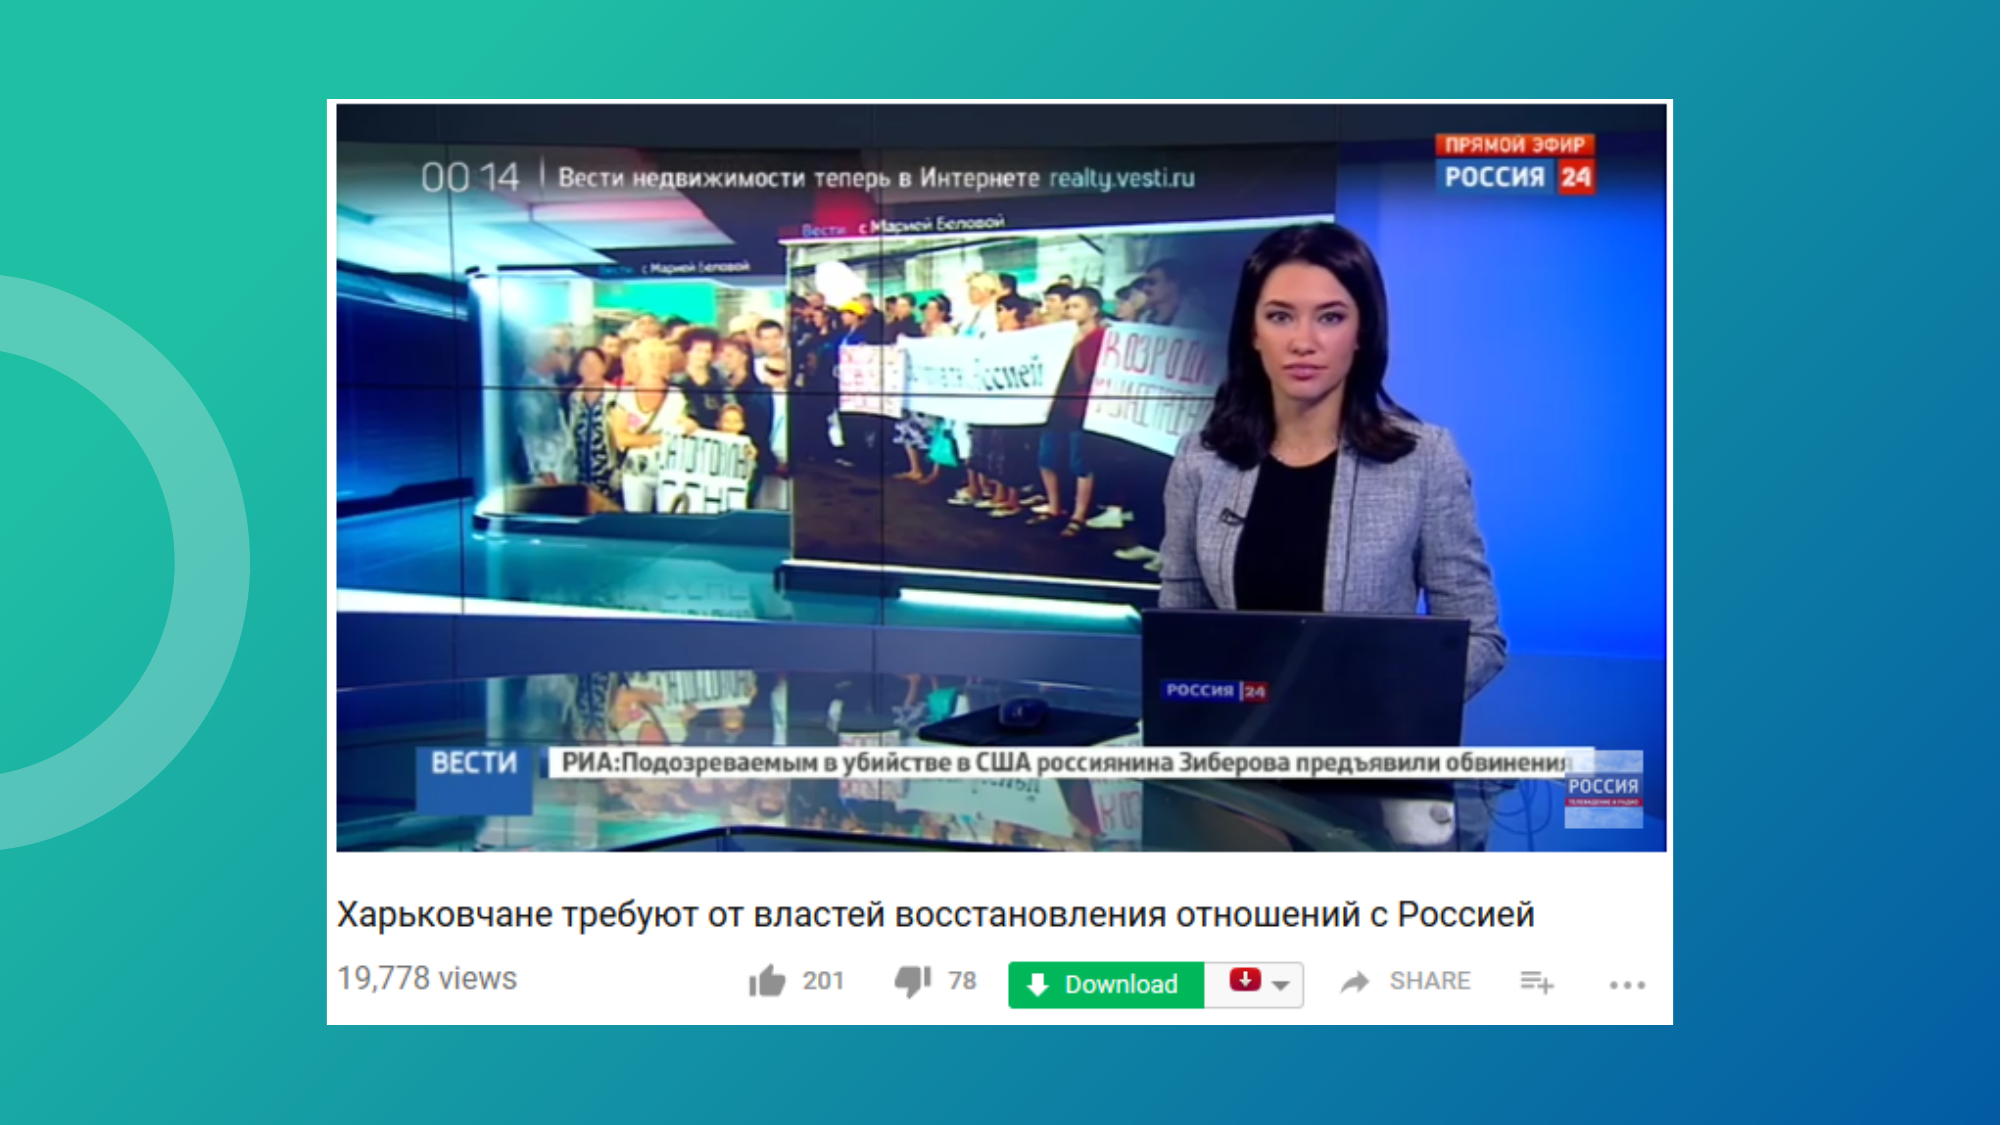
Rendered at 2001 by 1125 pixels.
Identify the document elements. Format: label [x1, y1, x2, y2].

picture [326, 99, 2000, 1125]
